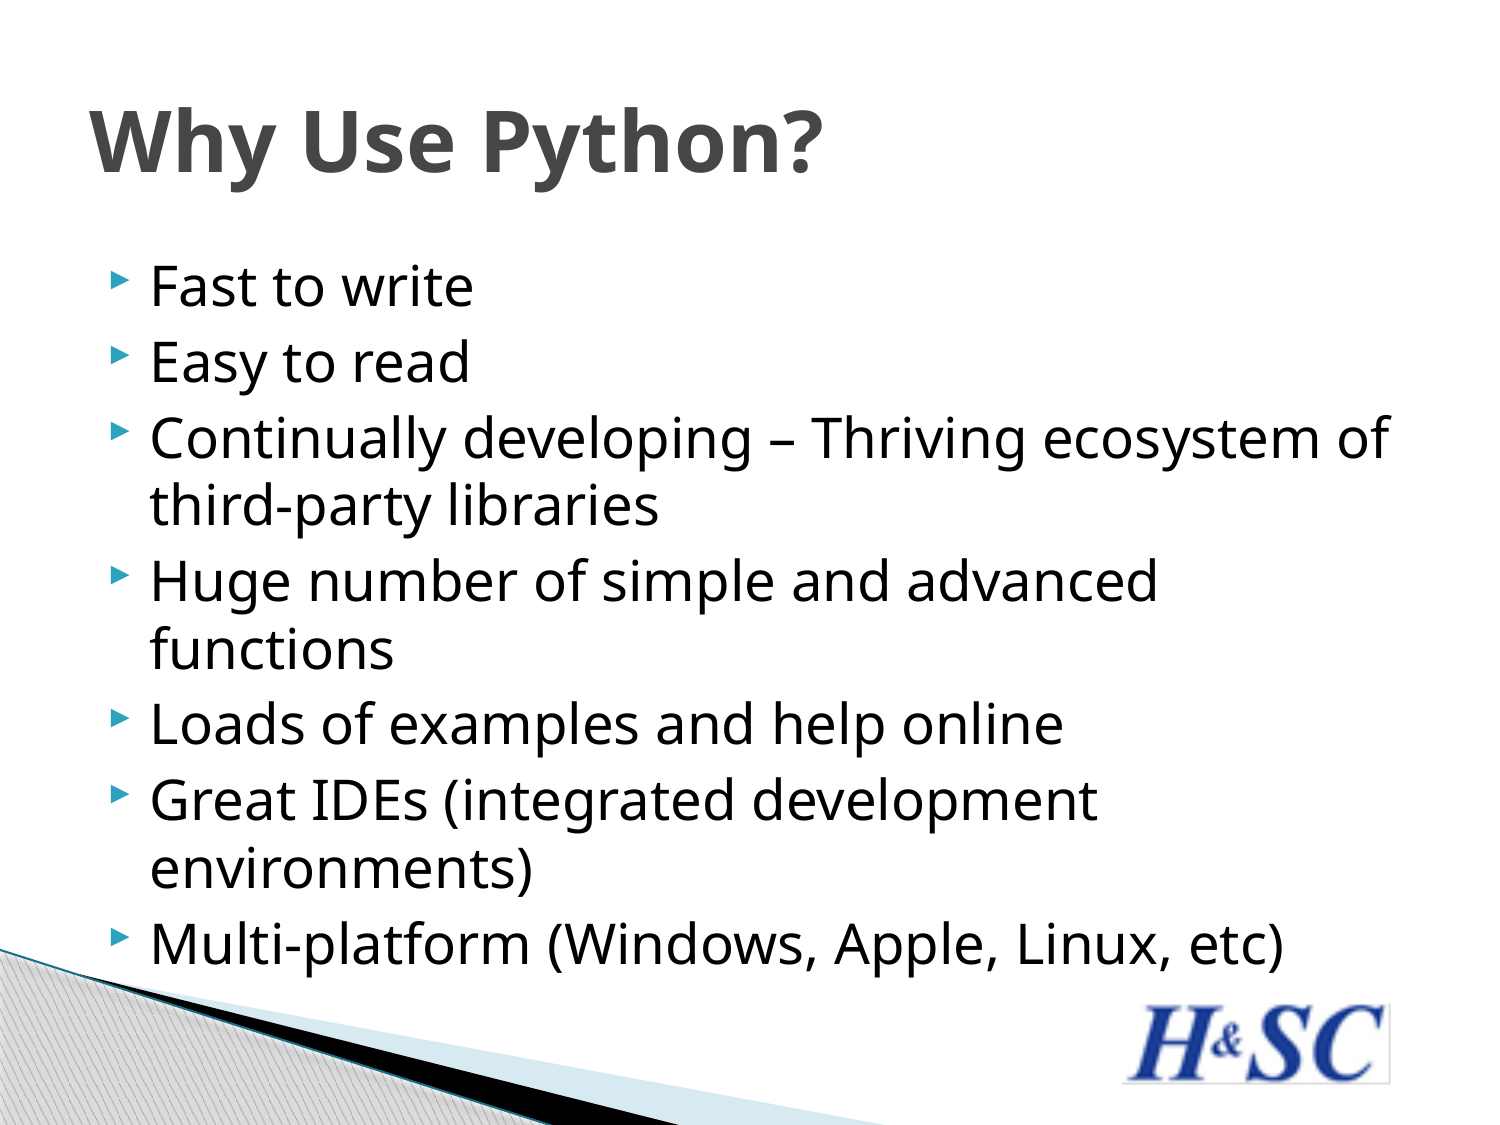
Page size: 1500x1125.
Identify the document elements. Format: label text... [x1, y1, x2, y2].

list Fast to write Easy to read Continually developing – Thriving ecosystem of third-party libraries Huge number of simple and advanced functions Loads of examples and help online Great IDEs (integrated development environments) Multi-platform (Windows, Apple, Linux, etc) [75, 243, 1425, 986]
title Why Use Python? [75, 45, 1425, 233]
picture [1122, 1003, 1394, 1088]
